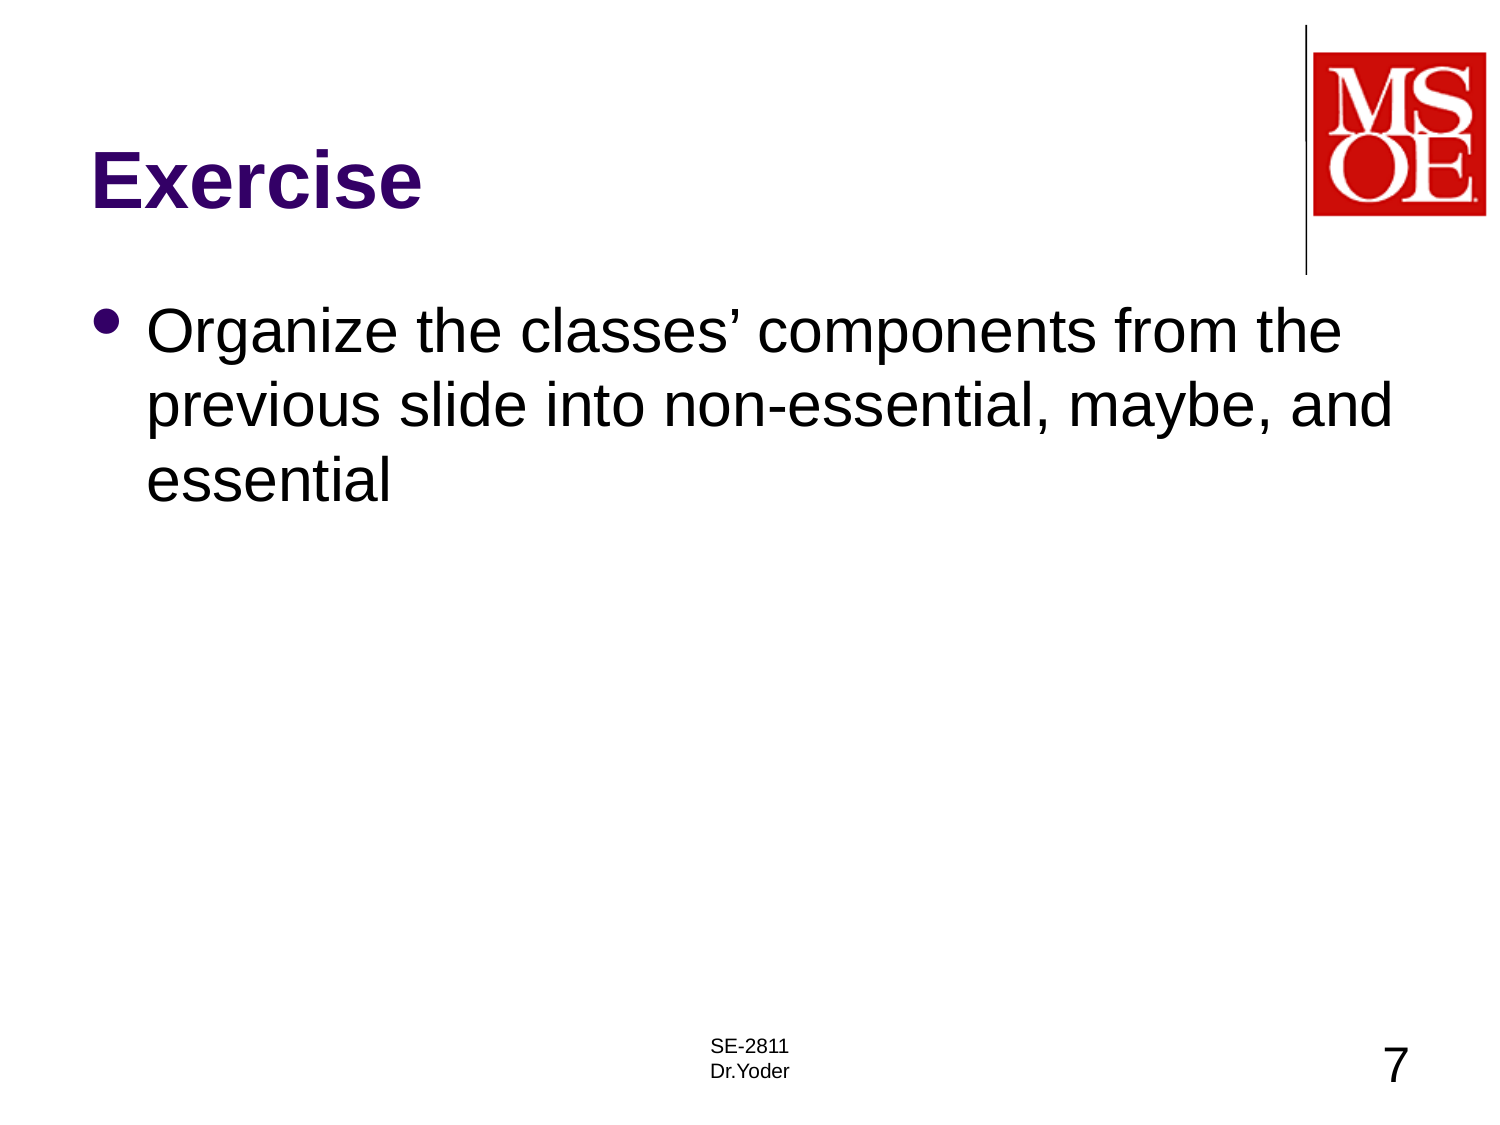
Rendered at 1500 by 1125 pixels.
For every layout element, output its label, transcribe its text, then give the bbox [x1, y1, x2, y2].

title Exercise [74, 19, 1313, 233]
slide_number 7 [1074, 1024, 1426, 1101]
list Organize the classes’ components from the previous slide into non-essential, maybe, and essential [74, 281, 1426, 1006]
footer SE-2811 Dr.Yoder [512, 1024, 988, 1101]
picture [1313, 37, 1488, 232]
